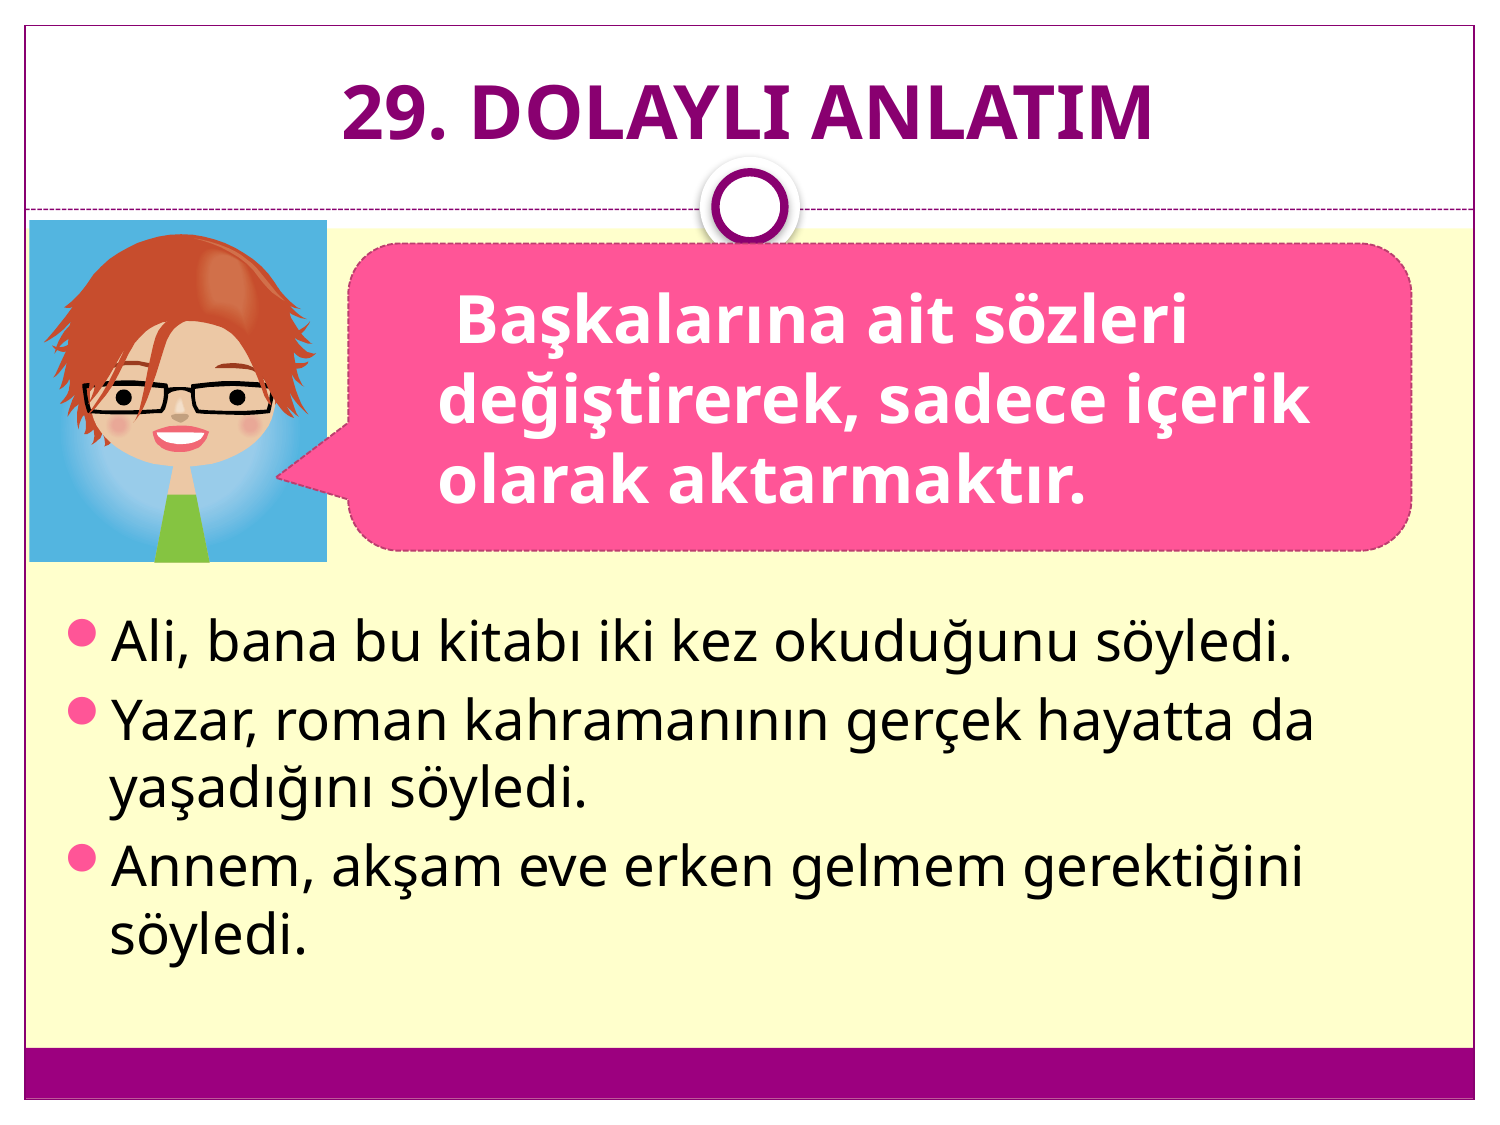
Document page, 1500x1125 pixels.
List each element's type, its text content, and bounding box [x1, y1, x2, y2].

text_box Başkalarına ait sözleri değiştirerek, sadece içerik olarak aktarmaktır. [275, 242, 1413, 552]
list Ali, bana bu kitabı iki kez okuduğunu söyledi. Yazar, roman kahramanının gerçek hayatta da yaşadığını söyledi. Annem, akşam eve erken gelmem gerektiğini söyledi. [49, 597, 1445, 1047]
title 29. DOLAYLI ANLATIM [49, 37, 1450, 162]
